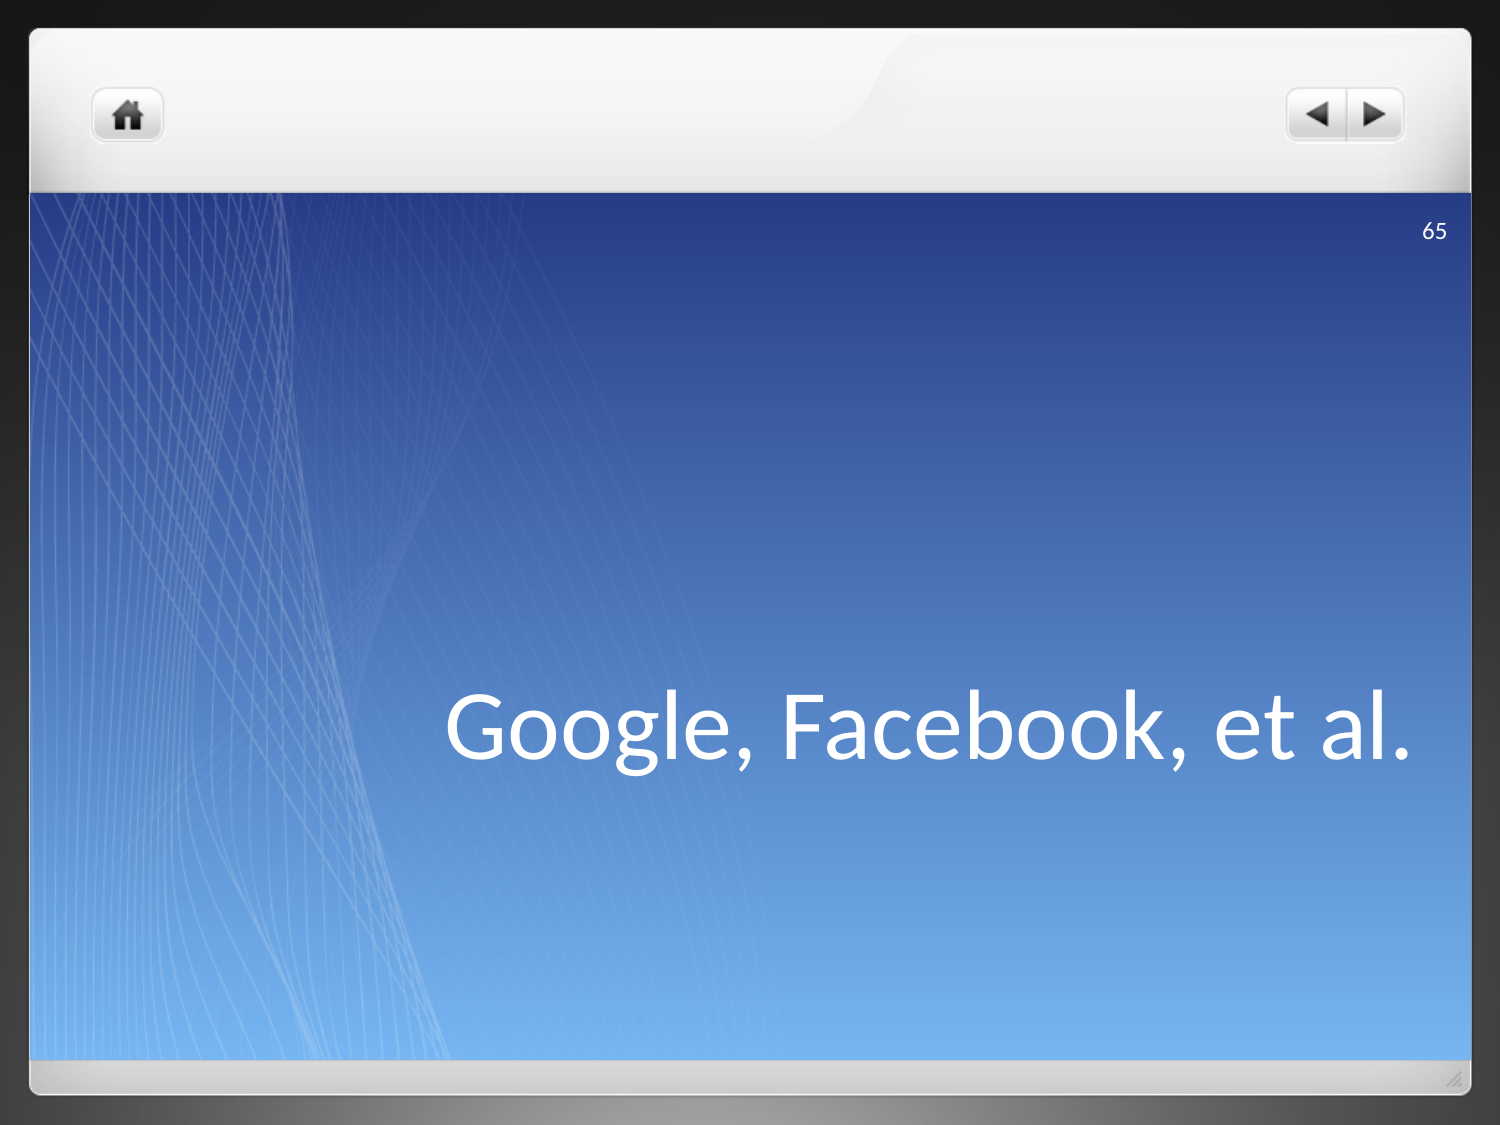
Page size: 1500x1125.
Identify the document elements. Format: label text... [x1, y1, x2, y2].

title Google, Facebook, et al. [265, 559, 1432, 788]
picture [0, 0, 1500, 1125]
slide_number 65 [1374, 200, 1463, 260]
